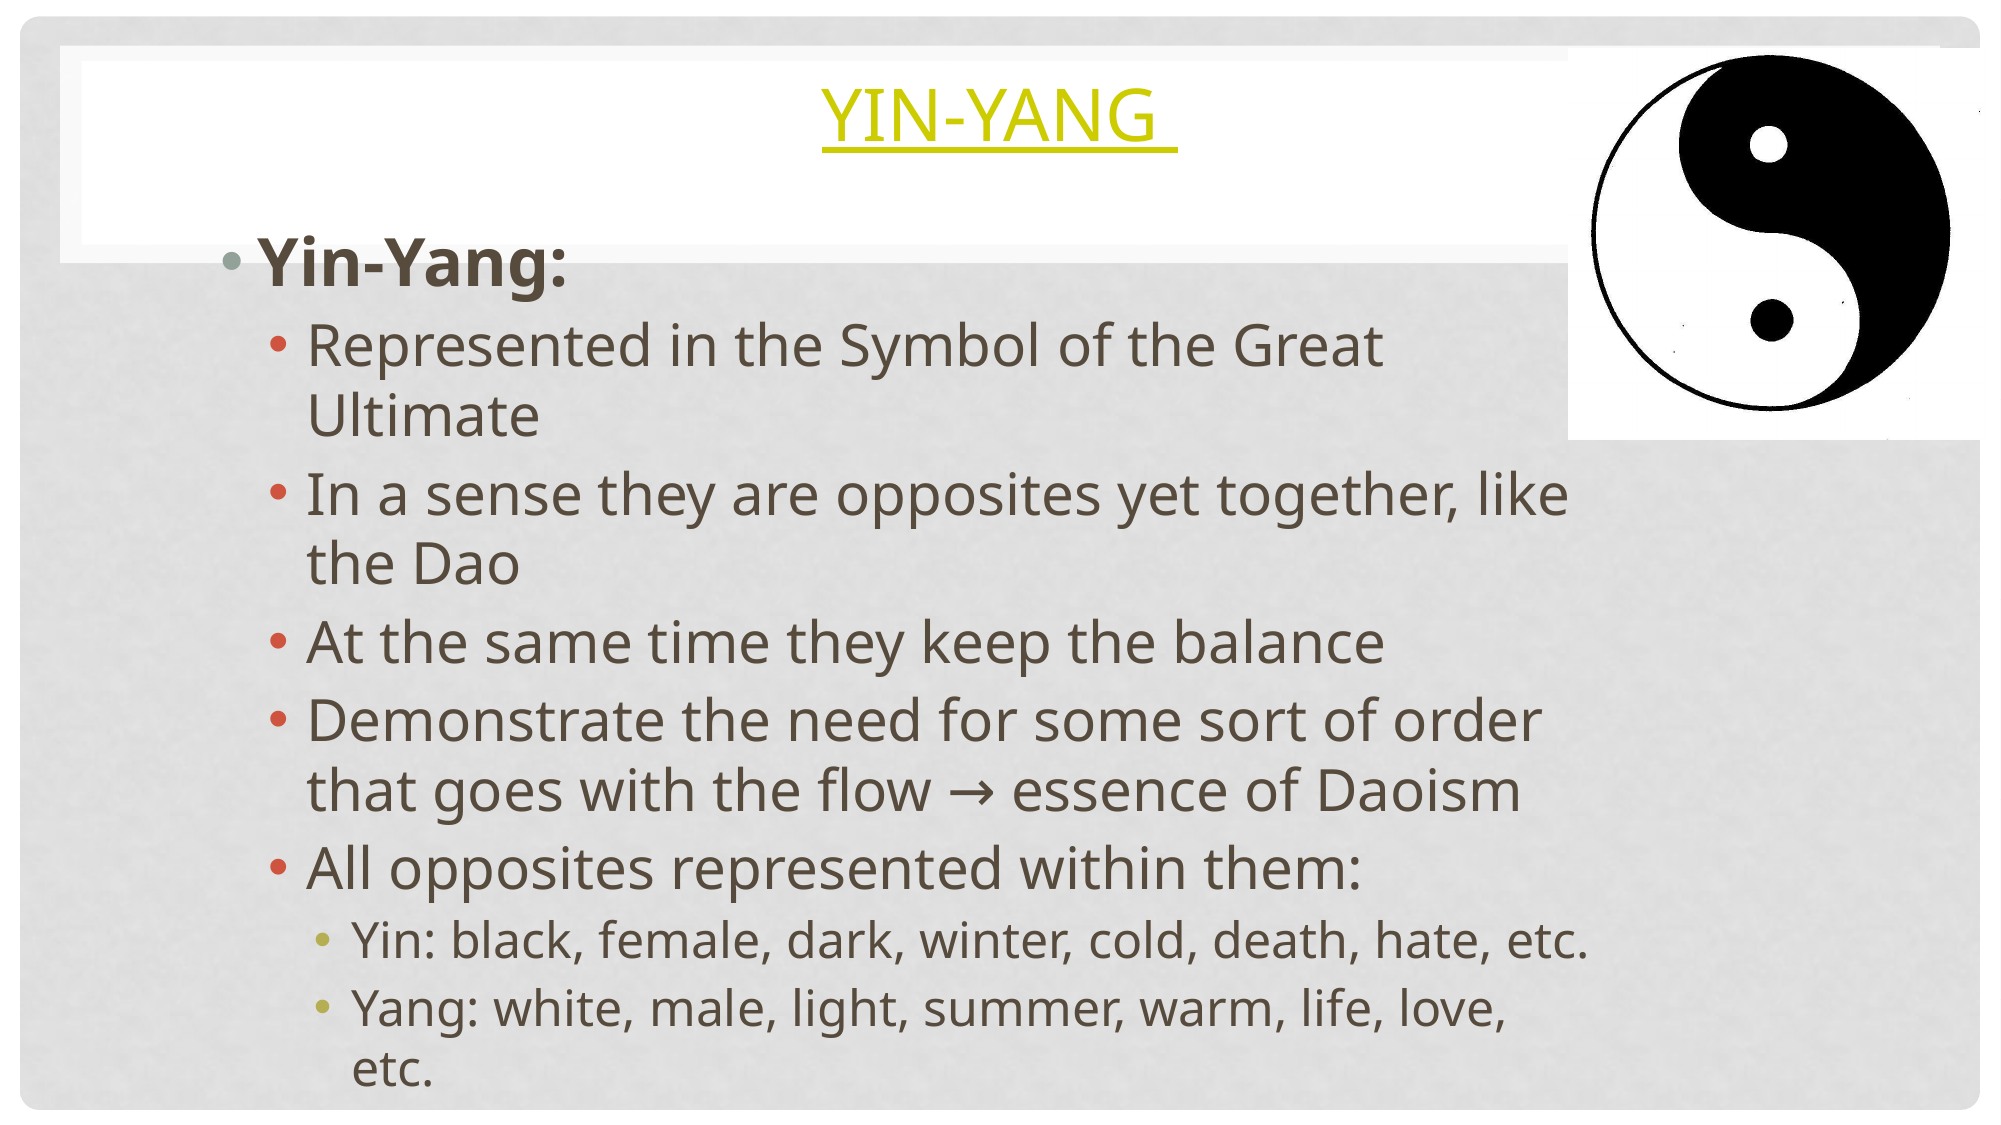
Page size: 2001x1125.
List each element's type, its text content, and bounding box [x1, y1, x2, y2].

title YIN-YANG [324, 24, 1675, 212]
picture [20, 16, 1985, 1110]
list Yin-Yang: Represented in the Symbol of the Great Ultimate In a sense they are opposites yet together, like the Dao At the same time they keep the balance Demonstrate the need for some sort of order that goes with the flow → essence of Daoism All opposites represented within them: Yin: black, female, dark, winter, cold, death, hate, etc. Yang: white, male, light, summer, warm, life, love, etc. [186, 212, 1615, 1045]
